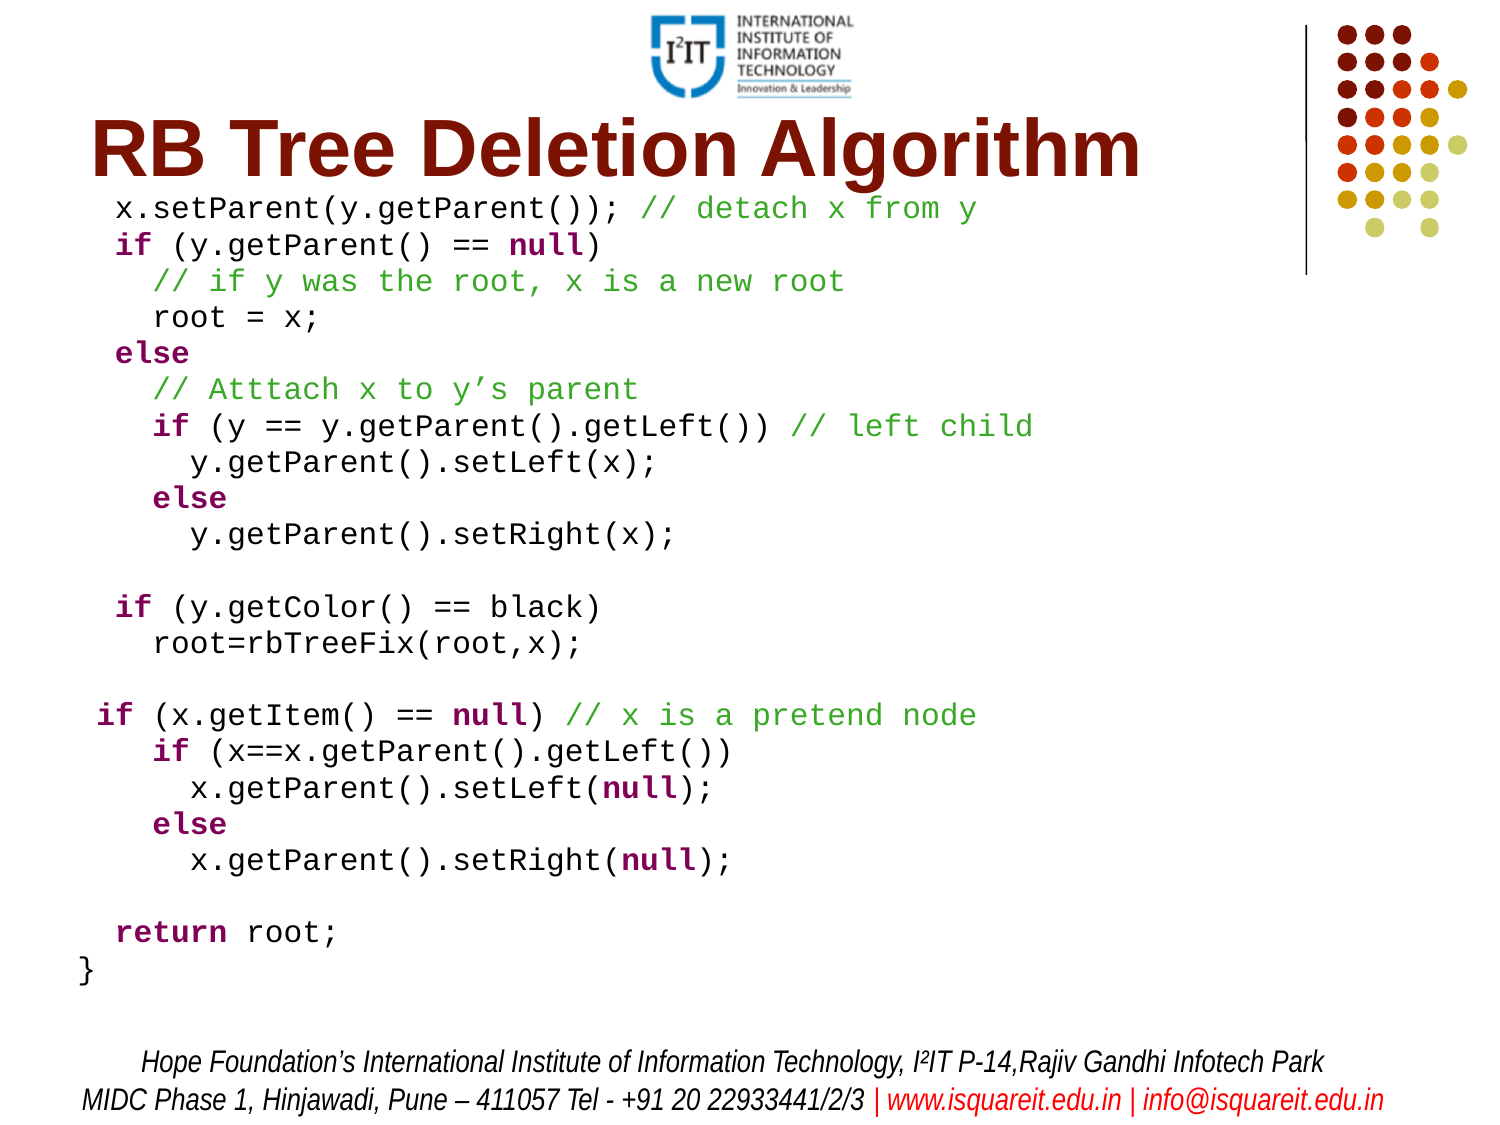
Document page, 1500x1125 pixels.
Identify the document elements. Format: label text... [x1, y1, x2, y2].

list x.setParent(y.getParent()); // detach x from y if (y.getParent() == null) // if y was the root, x is a new root root = x; else // Atttach x to y’s parent if (y == y.getParent().getLeft()) // left child y.getParent().setLeft(x); else y.getParent().setRight(x); if (y.getColor() == black) root=rbTreeFix(root,x); if (x.getItem() == null) // x is a pretend node if (x==x.getParent().getLeft()) x.getParent().setLeft(null); else x.getParent().setRight(null); return root; } [62, 187, 1413, 1034]
text_box Hope Foundation’s International Institute of Information Technology, I²IT P-14,Rajiv Gandhi Infotech Park MIDC Phase 1, Hinjawadi, Pune – 411057 Tel - +91 20 22933441/2/3 | www.isquareit.edu.in | info@isquareit.edu.in [29, 1034, 1438, 1124]
title RB Tree Deletion Algorithm [74, 0, 1313, 187]
picture [649, 13, 856, 101]
